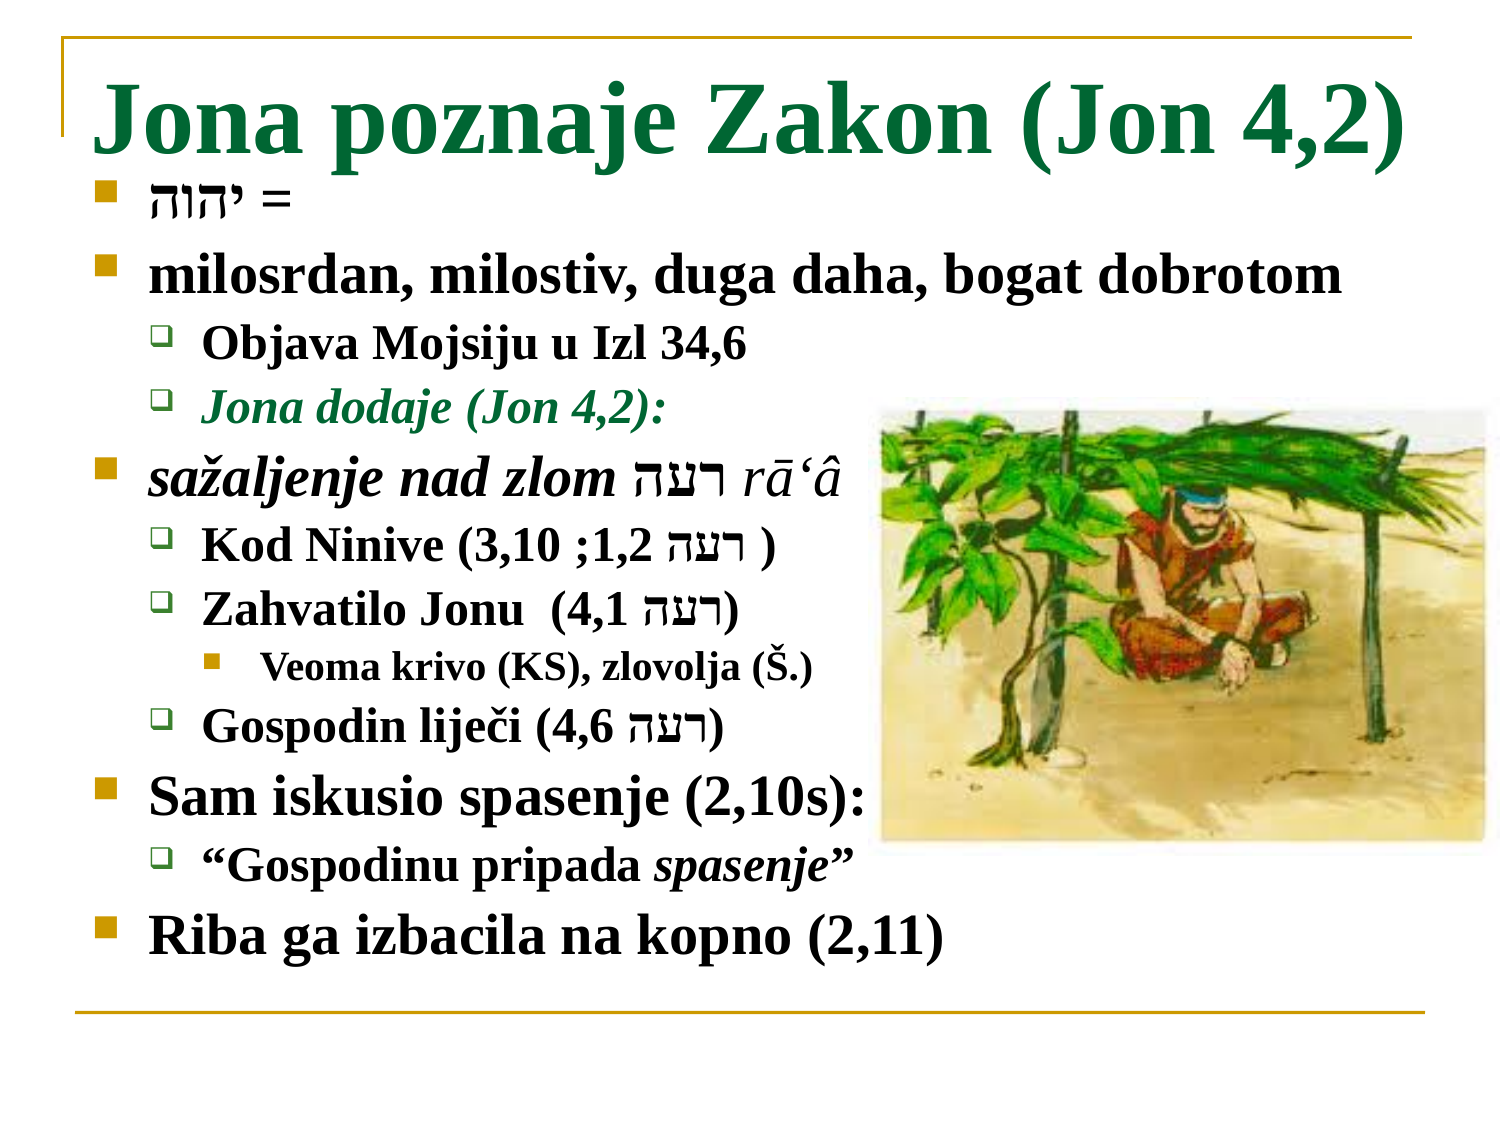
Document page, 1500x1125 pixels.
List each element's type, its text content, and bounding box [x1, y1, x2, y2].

list יהוה = milosrdan, milostiv, duga daha, bogat dobrotom Objava Mojsiju u Izl 34,6 Jona dodaje (Jon 4,2): sažaljenje nad zlom רעה rā‘â Kod Ninive (רעה 1,2; 3,10 ) Zahvatilo Jonu (רעה 4,1) Veoma krivo (KS), zlovolja (Š.) Gospodin liječi (רעה 4,6) Sam iskusio spasenje (2,10s): “Gospodinu pripada spasenje” Riba ga izbacila na kopno (2,11) [76, 160, 1460, 1000]
title Jona poznaje Zakon (Jon 4,2) [75, 42, 1425, 182]
picture [868, 397, 1500, 856]
